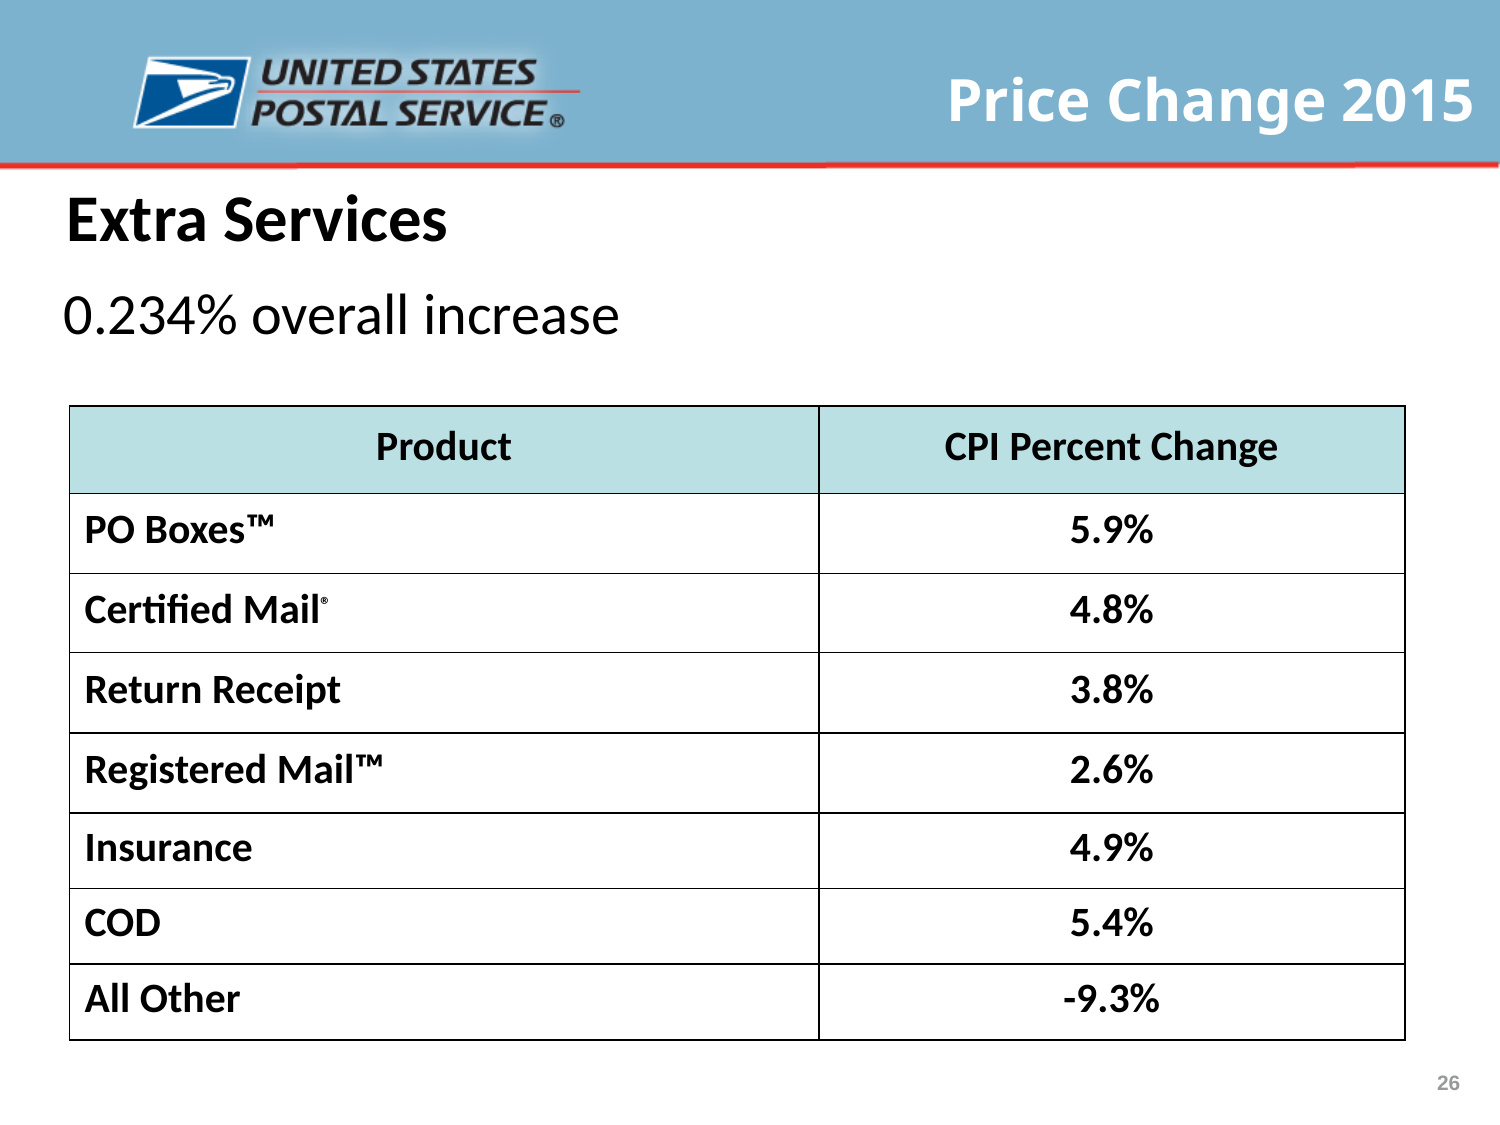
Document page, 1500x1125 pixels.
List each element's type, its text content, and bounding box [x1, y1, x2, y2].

picture [0, 0, 1500, 170]
table_cell 4.9% [820, 814, 1404, 888]
table_cell All Other [70, 965, 818, 1039]
table_cell Return Receipt [70, 653, 818, 732]
table_header Product [70, 435, 818, 493]
table_cell 3.8% [820, 653, 1404, 732]
text_box Extra Services [52, 182, 1469, 247]
table_cell PO Boxes™ [70, 494, 818, 573]
table_cell 2.6% [820, 734, 1404, 812]
text_box 0.234% overall increase [48, 268, 1467, 435]
slide_number 26 [1355, 1062, 1476, 1101]
table_cell 5.4% [820, 889, 1404, 963]
table_cell COD [70, 889, 818, 963]
table_cell -9.3% [820, 965, 1404, 1039]
table_cell Insurance [70, 814, 818, 888]
table_cell Certified Mail® [70, 574, 818, 652]
table_cell 5.9% [820, 494, 1404, 573]
table_header CPI Percent Change [820, 435, 1404, 493]
table_cell 4.8% [820, 574, 1404, 652]
table_cell Registered Mail™ [70, 734, 818, 812]
